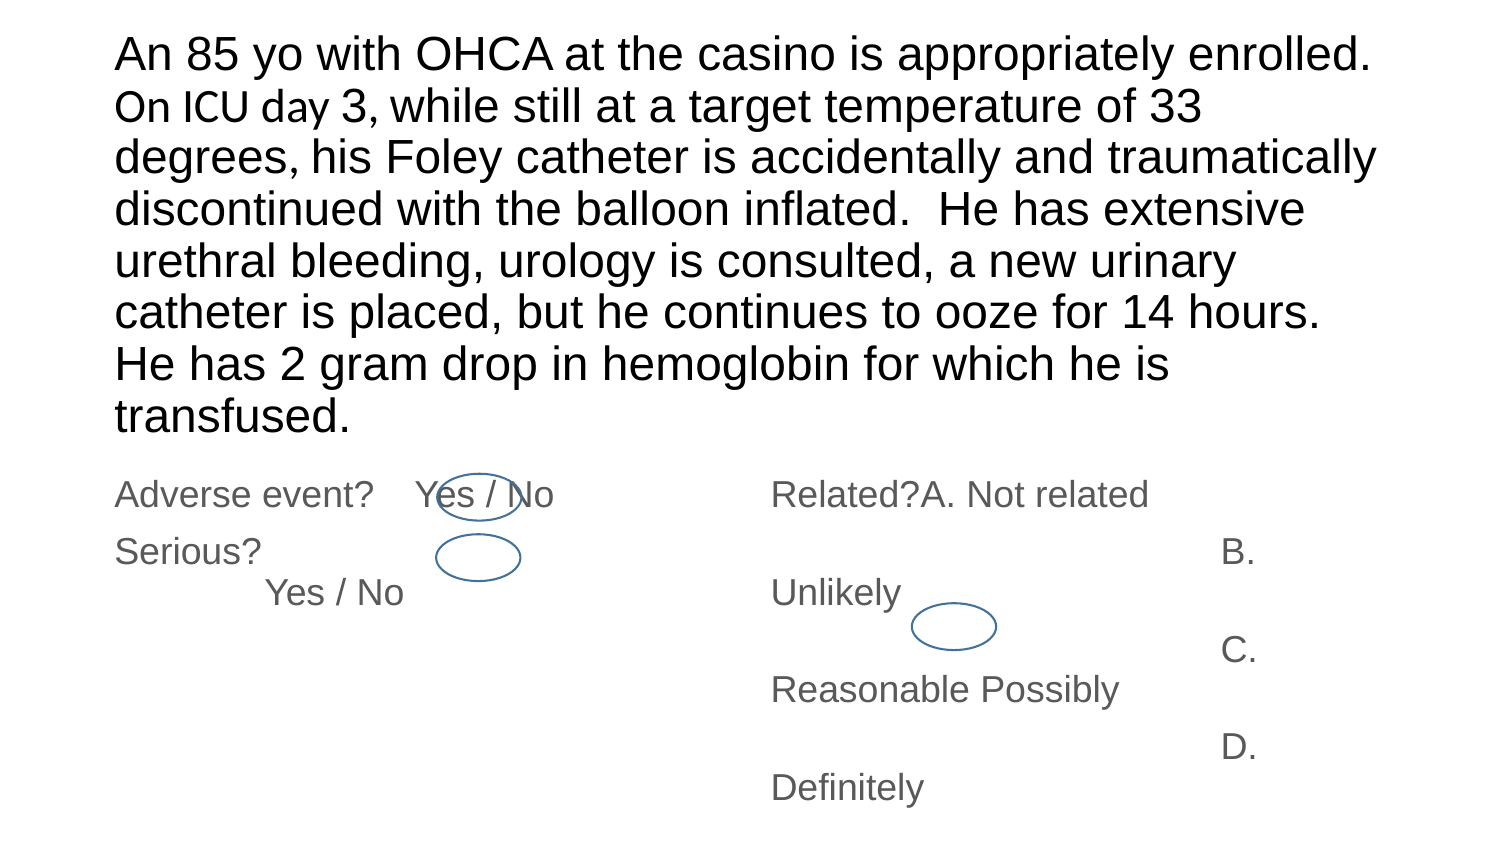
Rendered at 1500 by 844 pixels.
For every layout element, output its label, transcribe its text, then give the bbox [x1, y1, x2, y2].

title An 85 yo with OHCA at the casino is appropriately enrolled. On ICU day 3, while still at a target temperature of 33 degrees, his Foley catheter is accidentally and traumatically discontinued with the balloon inflated. He has extensive urethral bleeding, urology is consulted, a new urinary catheter is placed, but he continues to ooze for 14 hours. He has 2 gram drop in hemoglobin for which he is transfused. [103, 44, 1397, 428]
text_box [436, 534, 521, 582]
list Adverse event? Yes / No Serious? Yes / No [103, 469, 741, 760]
list Related? A. Not related B. Unlikely C. Reasonable Possibly D. Definitely [759, 469, 1397, 760]
text_box [911, 603, 997, 651]
text_box [437, 473, 522, 521]
